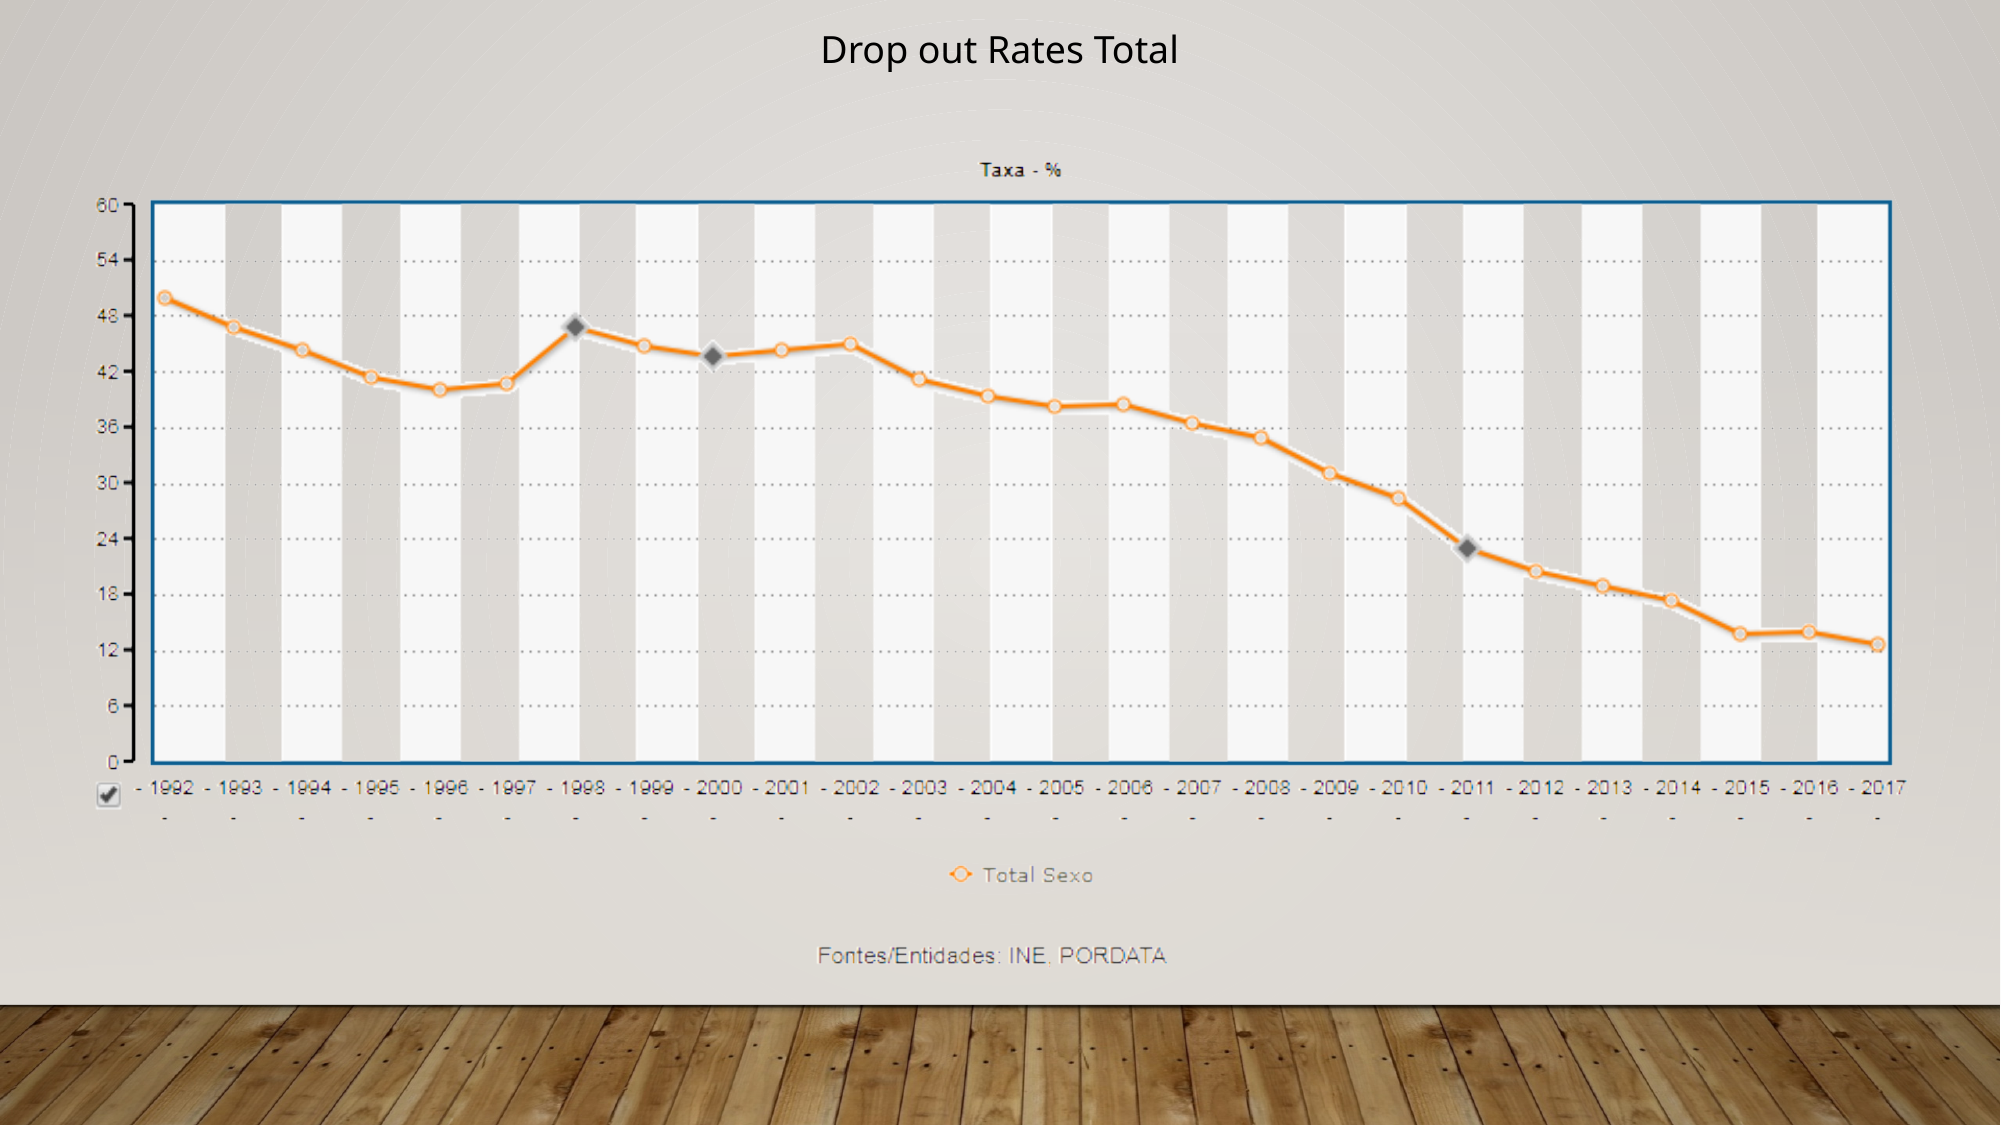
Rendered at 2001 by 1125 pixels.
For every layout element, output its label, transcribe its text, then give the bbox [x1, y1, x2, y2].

text_box Drop out Rates Total [805, 18, 1195, 78]
picture [0, 1005, 2000, 1125]
picture [79, 142, 1920, 983]
